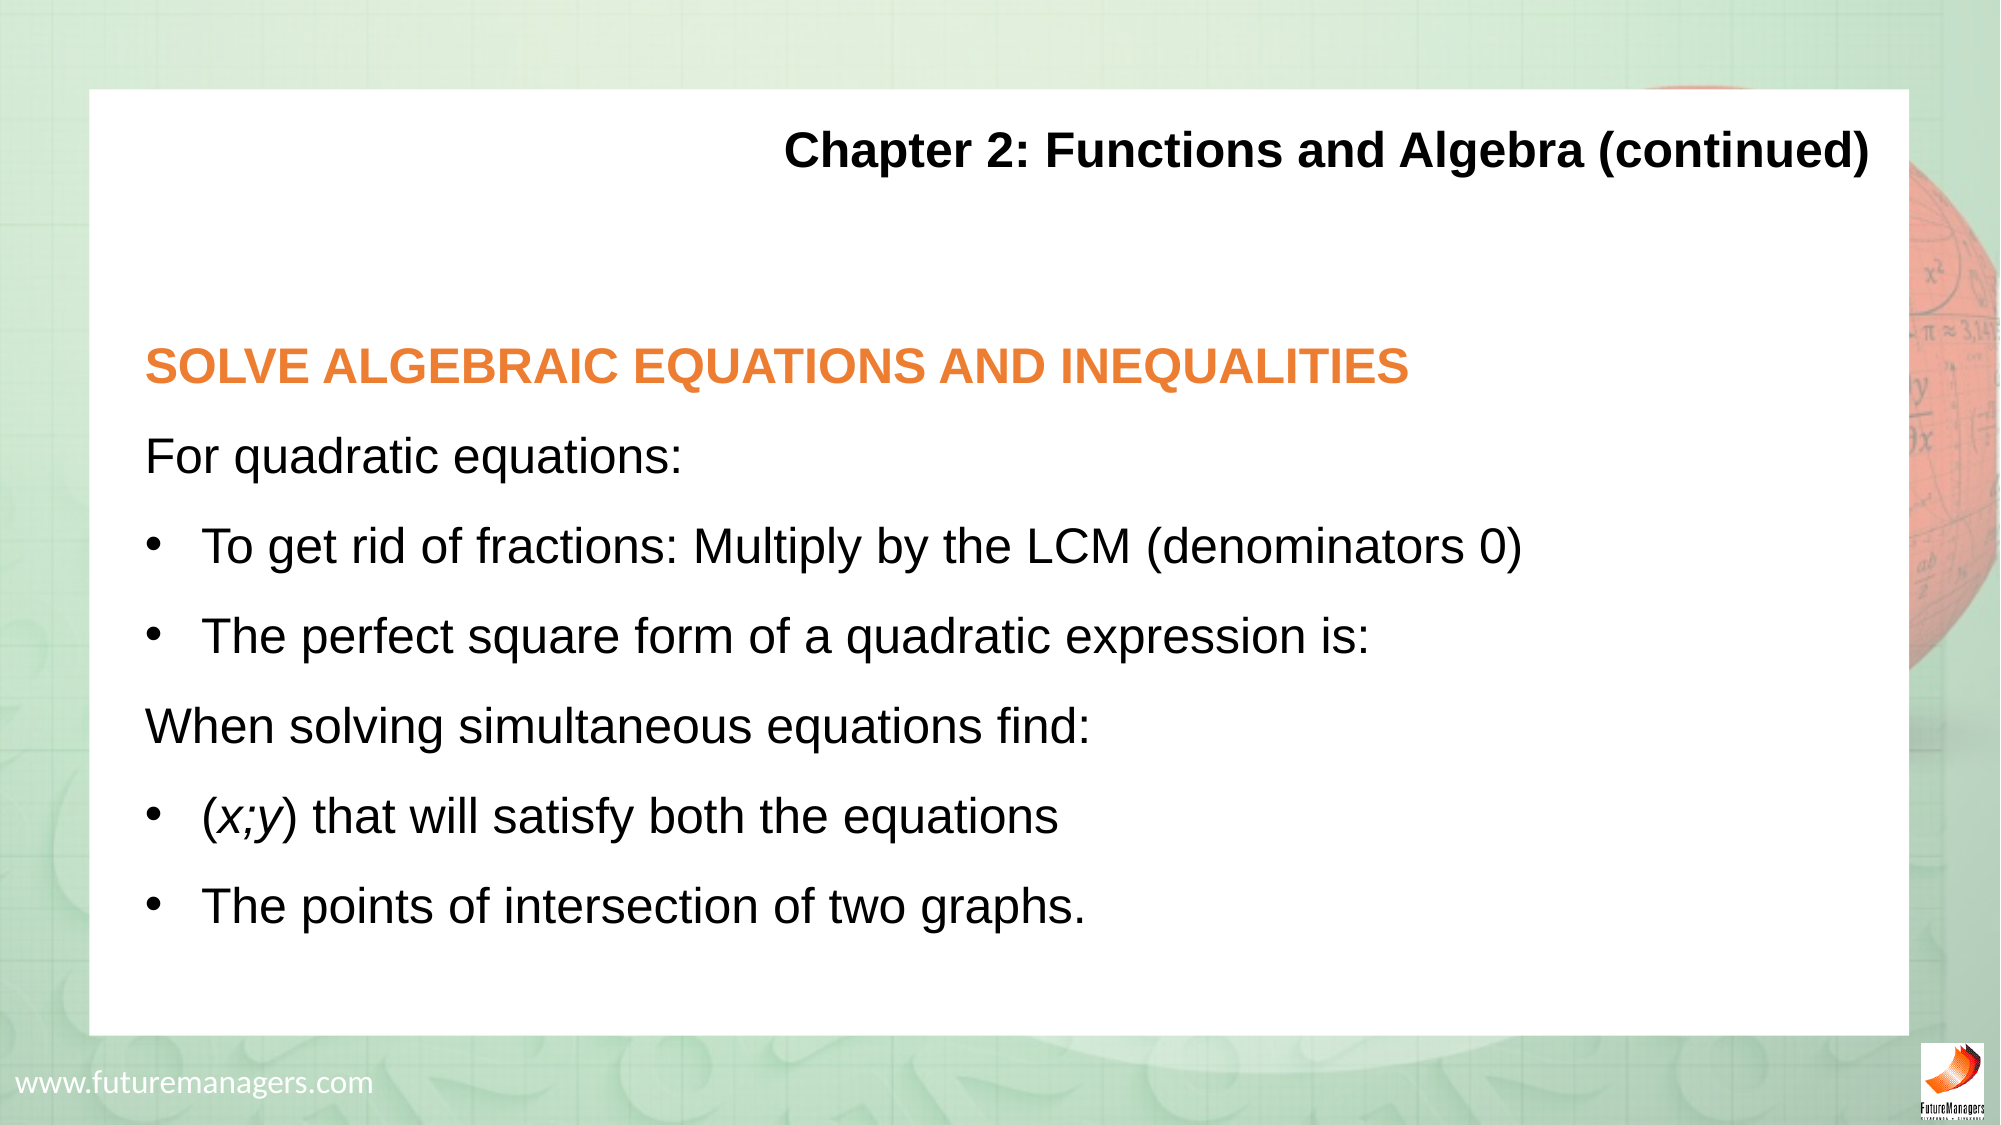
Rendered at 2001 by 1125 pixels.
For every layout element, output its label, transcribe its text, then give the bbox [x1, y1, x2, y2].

text_box Chapter 2: Functions and Algebra (continued) [109, 109, 1886, 185]
text_box [88, 88, 1910, 1037]
picture [1921, 1043, 1984, 1120]
text_box www.futuremanagers.com [0, 1052, 1447, 1108]
